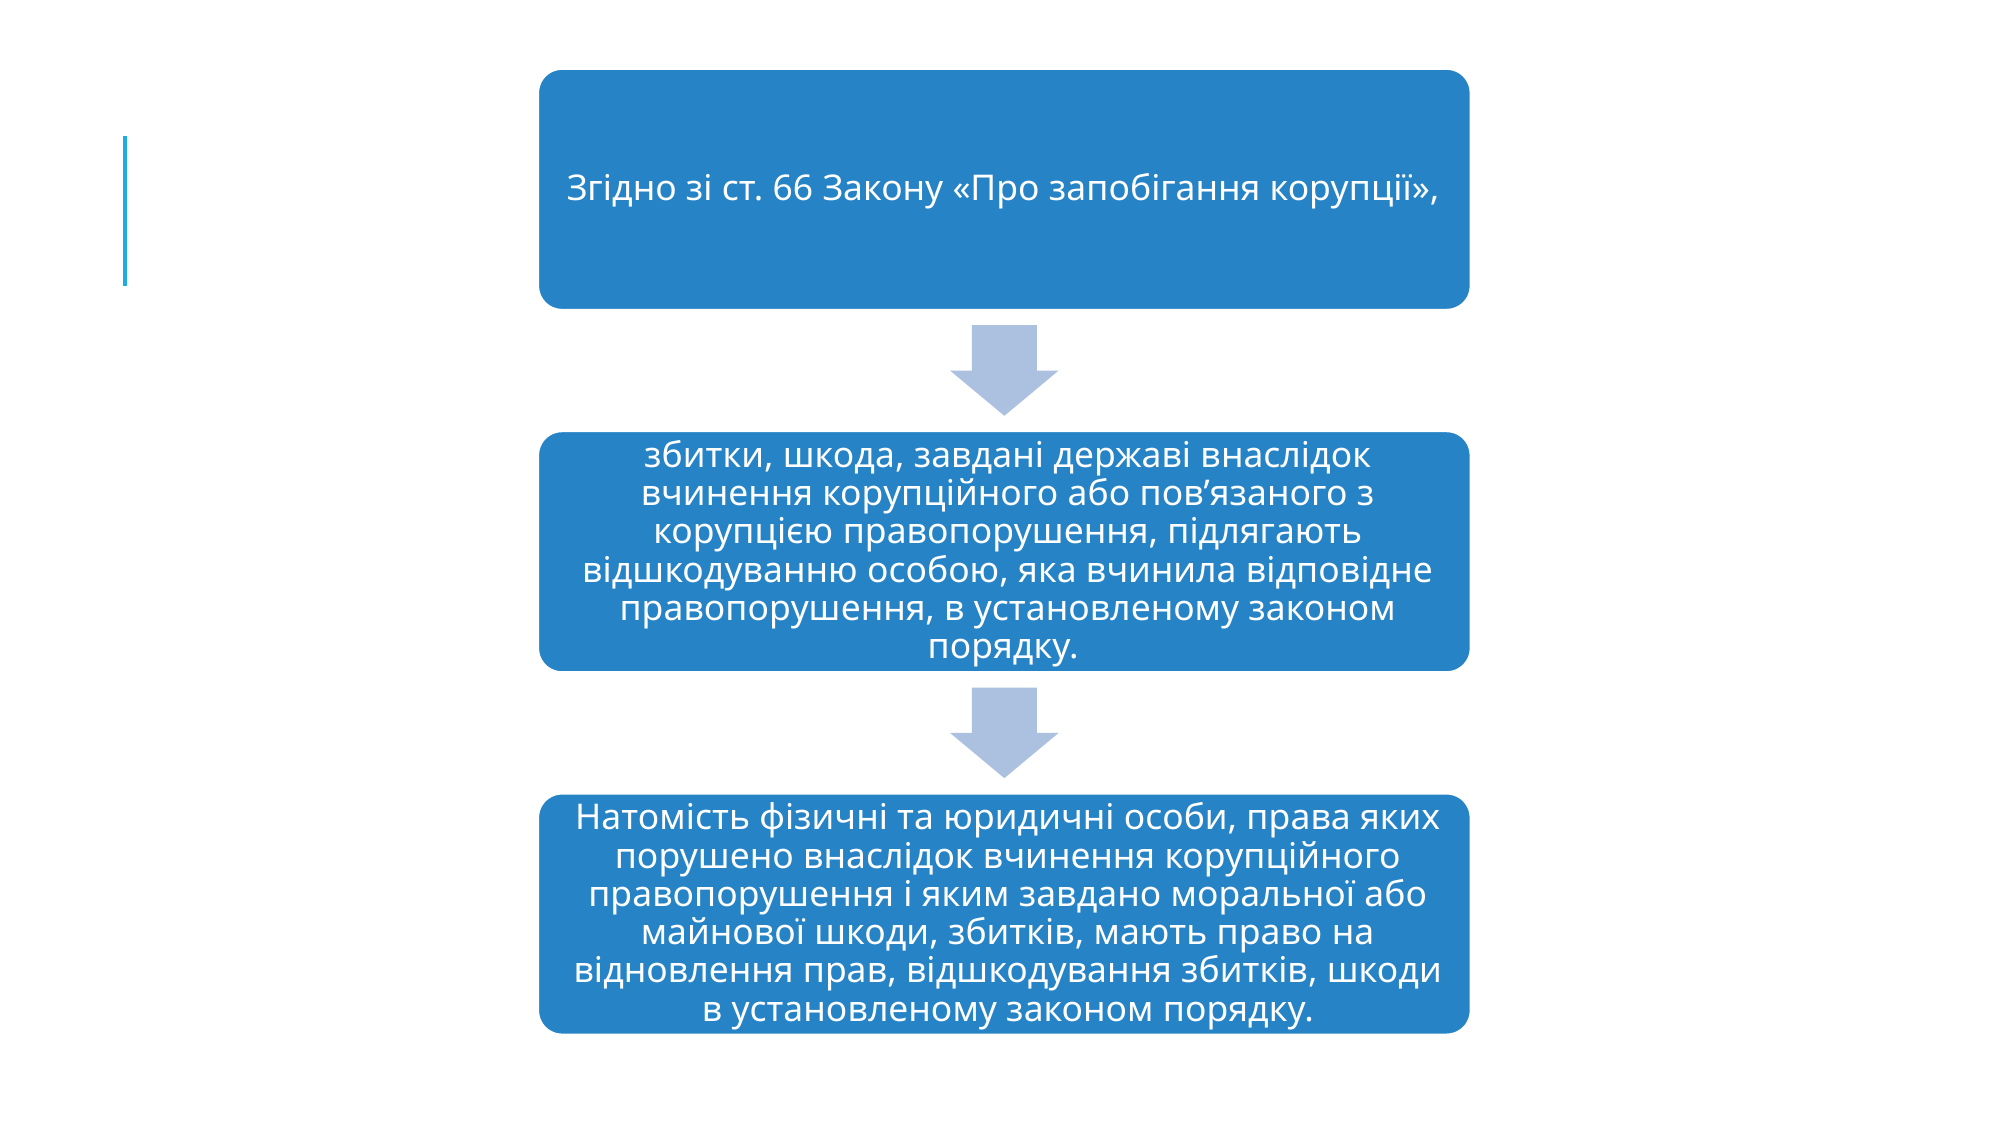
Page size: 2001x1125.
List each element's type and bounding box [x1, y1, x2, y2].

list [167, 68, 1841, 1036]
